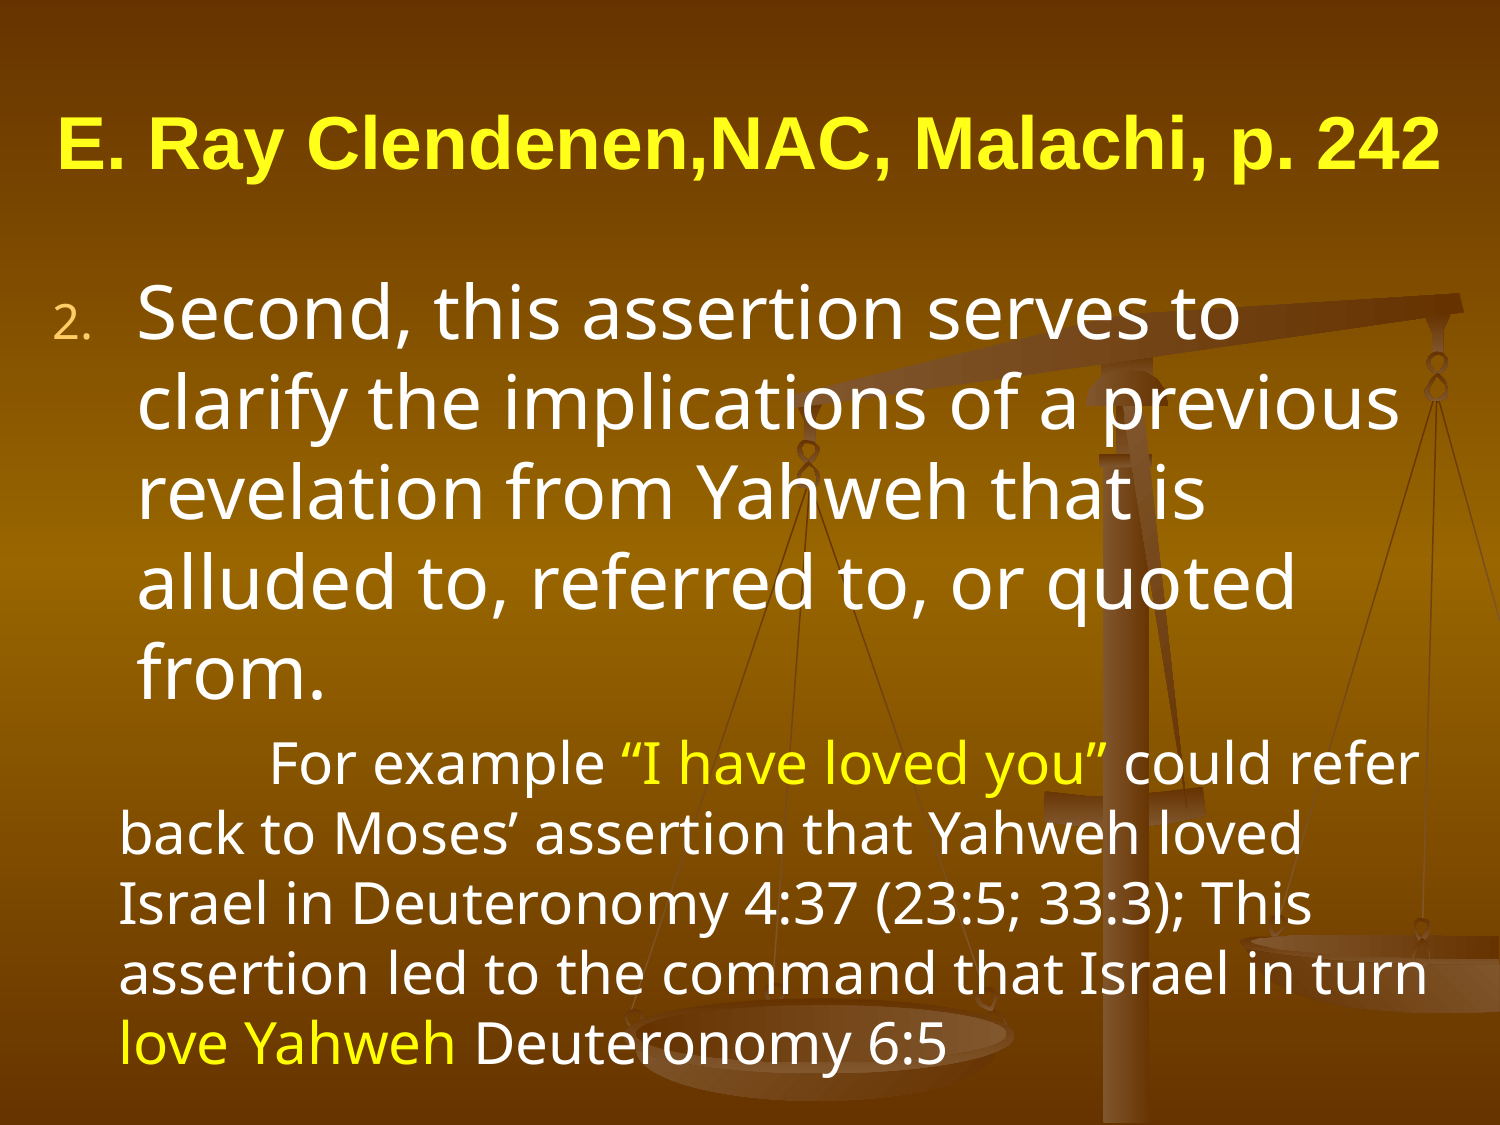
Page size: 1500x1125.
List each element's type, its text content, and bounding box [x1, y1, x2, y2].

list Second, this assertion serves to clarify the implications of a previous revelation from Yahweh that is alluded to, referred to, or quoted from. For example “I have loved you” could refer back to Moses’ assertion that Yahweh loved Israel in Deuteronomy 4:37 (23:5; 33:3); This assertion led to the command that Israel in turn love Yahweh Deuteronomy 6:5 [37, 256, 1463, 1063]
title E. Ray Clendenen,NAC, Malachi, p. 242 [0, 45, 1500, 234]
